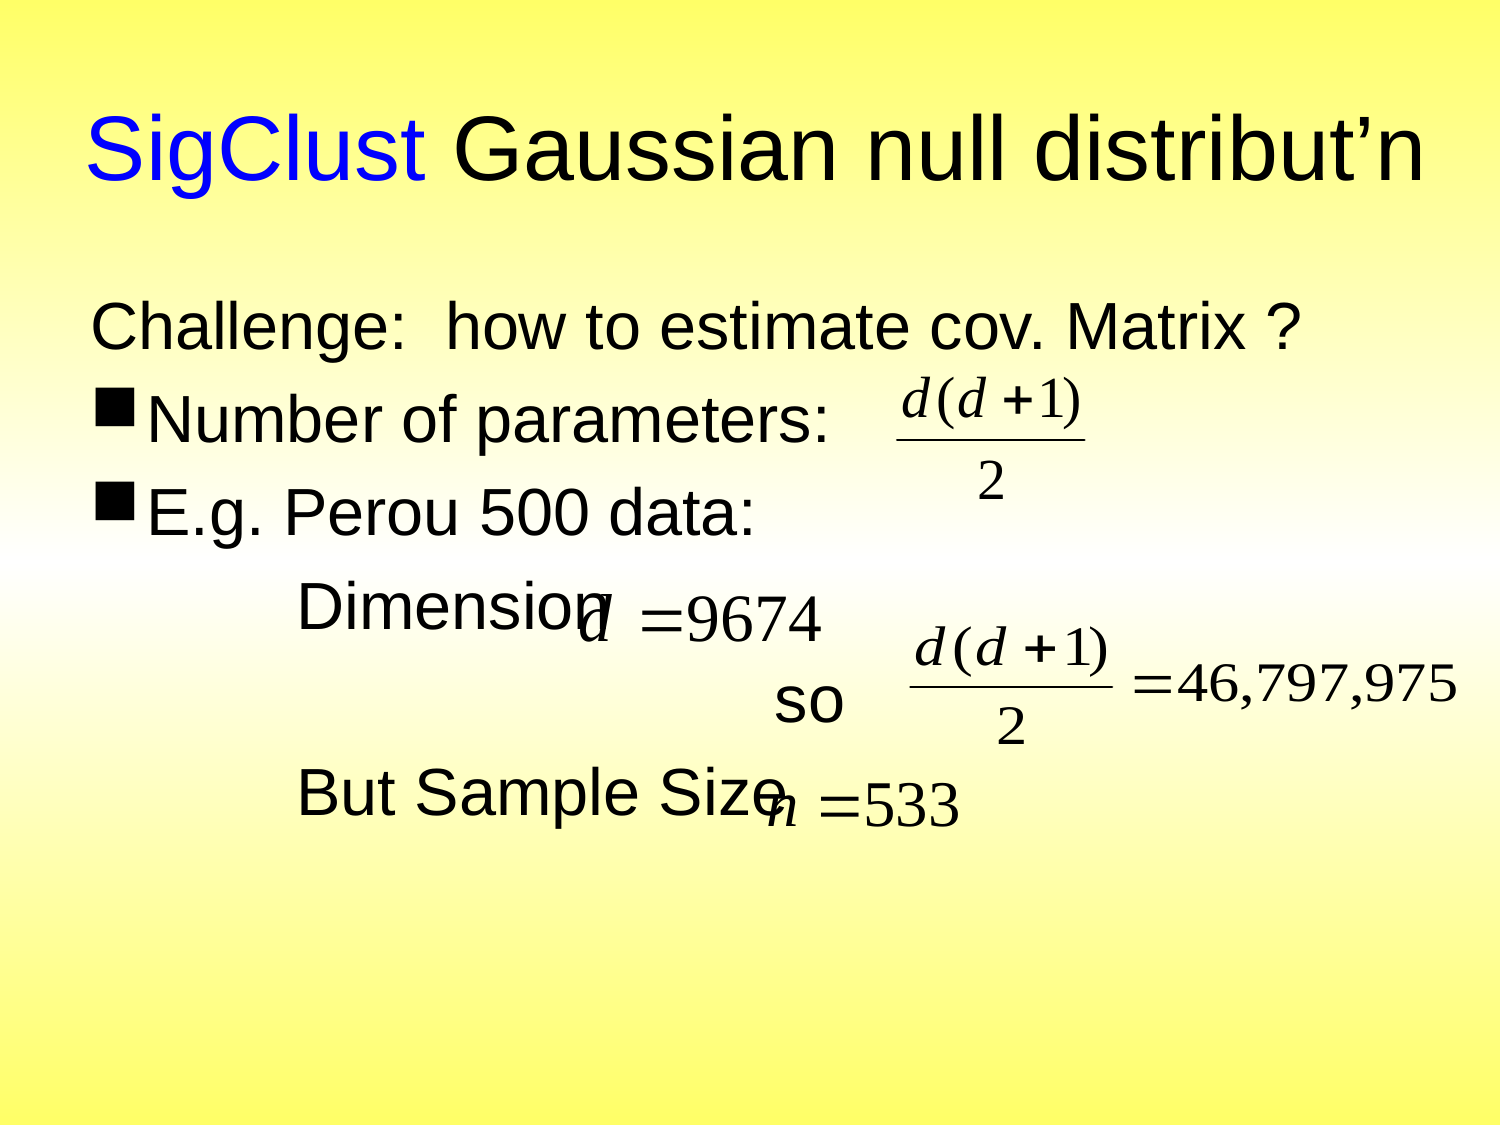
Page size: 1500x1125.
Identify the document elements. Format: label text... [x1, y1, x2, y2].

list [887, 362, 1096, 513]
title SigClust Gaussian null distribut’n [37, 50, 1475, 238]
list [762, 774, 963, 835]
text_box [899, 612, 1468, 758]
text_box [574, 587, 826, 650]
